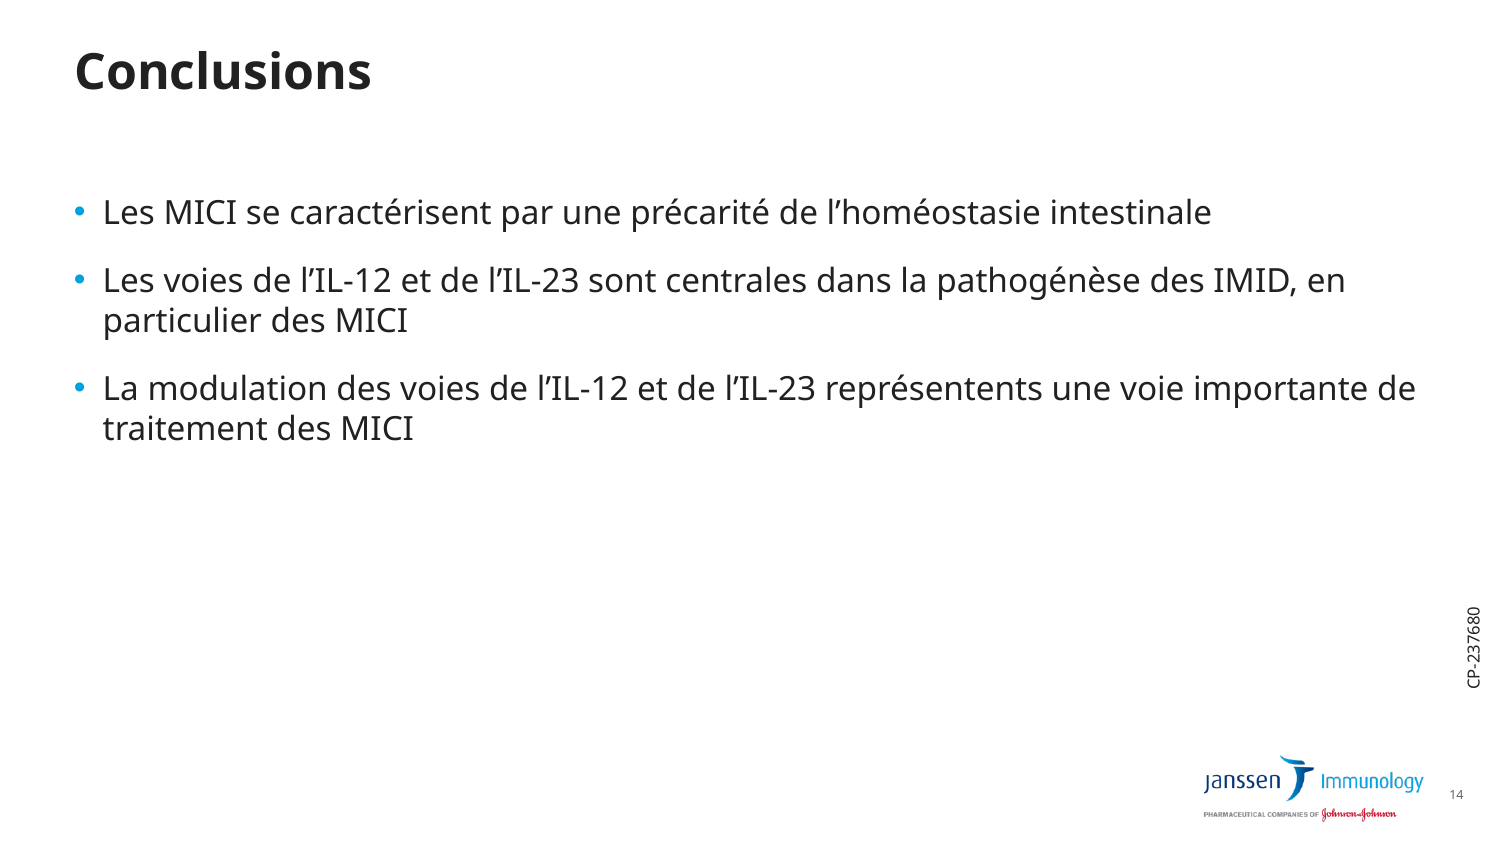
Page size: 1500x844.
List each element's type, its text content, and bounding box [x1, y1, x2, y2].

slide_number 14 [1432, 774, 1479, 816]
picture [1185, 736, 1442, 840]
title Conclusions [73, 46, 1427, 102]
list Les MICI se caractérisent par une précarité de l’homéostasie intestinale Les voies de l’IL-12 et de l’IL-23 sont centrales dans la pathogénèse des IMID, en particulier des MICI La modulation des voies de l’IL-12 et de l’IL-23 représentents une voie importante de traitement des MICI [73, 190, 1426, 744]
text_box CP-237680 [1455, 499, 1491, 705]
